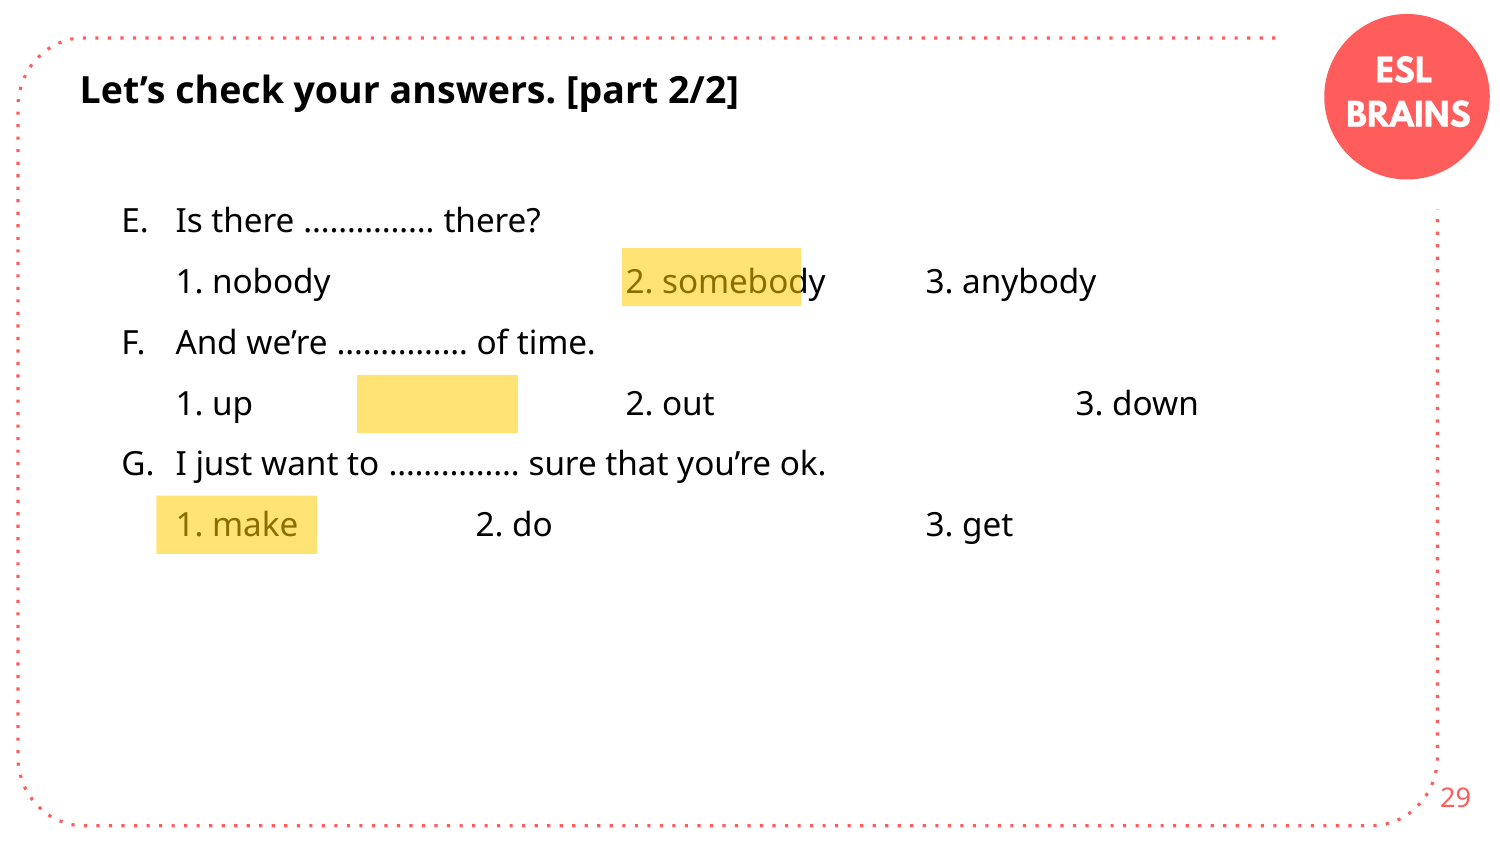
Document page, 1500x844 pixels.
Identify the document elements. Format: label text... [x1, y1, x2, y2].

text_box Let’s check your answers. [part 2/2] [64, 50, 1255, 126]
text_box Is there …………… there? 1. nobody 2. somebody 3. anybody And we’re …………… of time. 1. up 2. out 3. down I just want to …………… sure that you’re ok. 1. make 2. do 3. get [85, 184, 1335, 559]
text_box [156, 495, 318, 554]
slide_number 29 [1411, 753, 1500, 844]
picture [1324, 13, 1490, 180]
text_box [622, 247, 801, 307]
text_box [357, 374, 518, 434]
